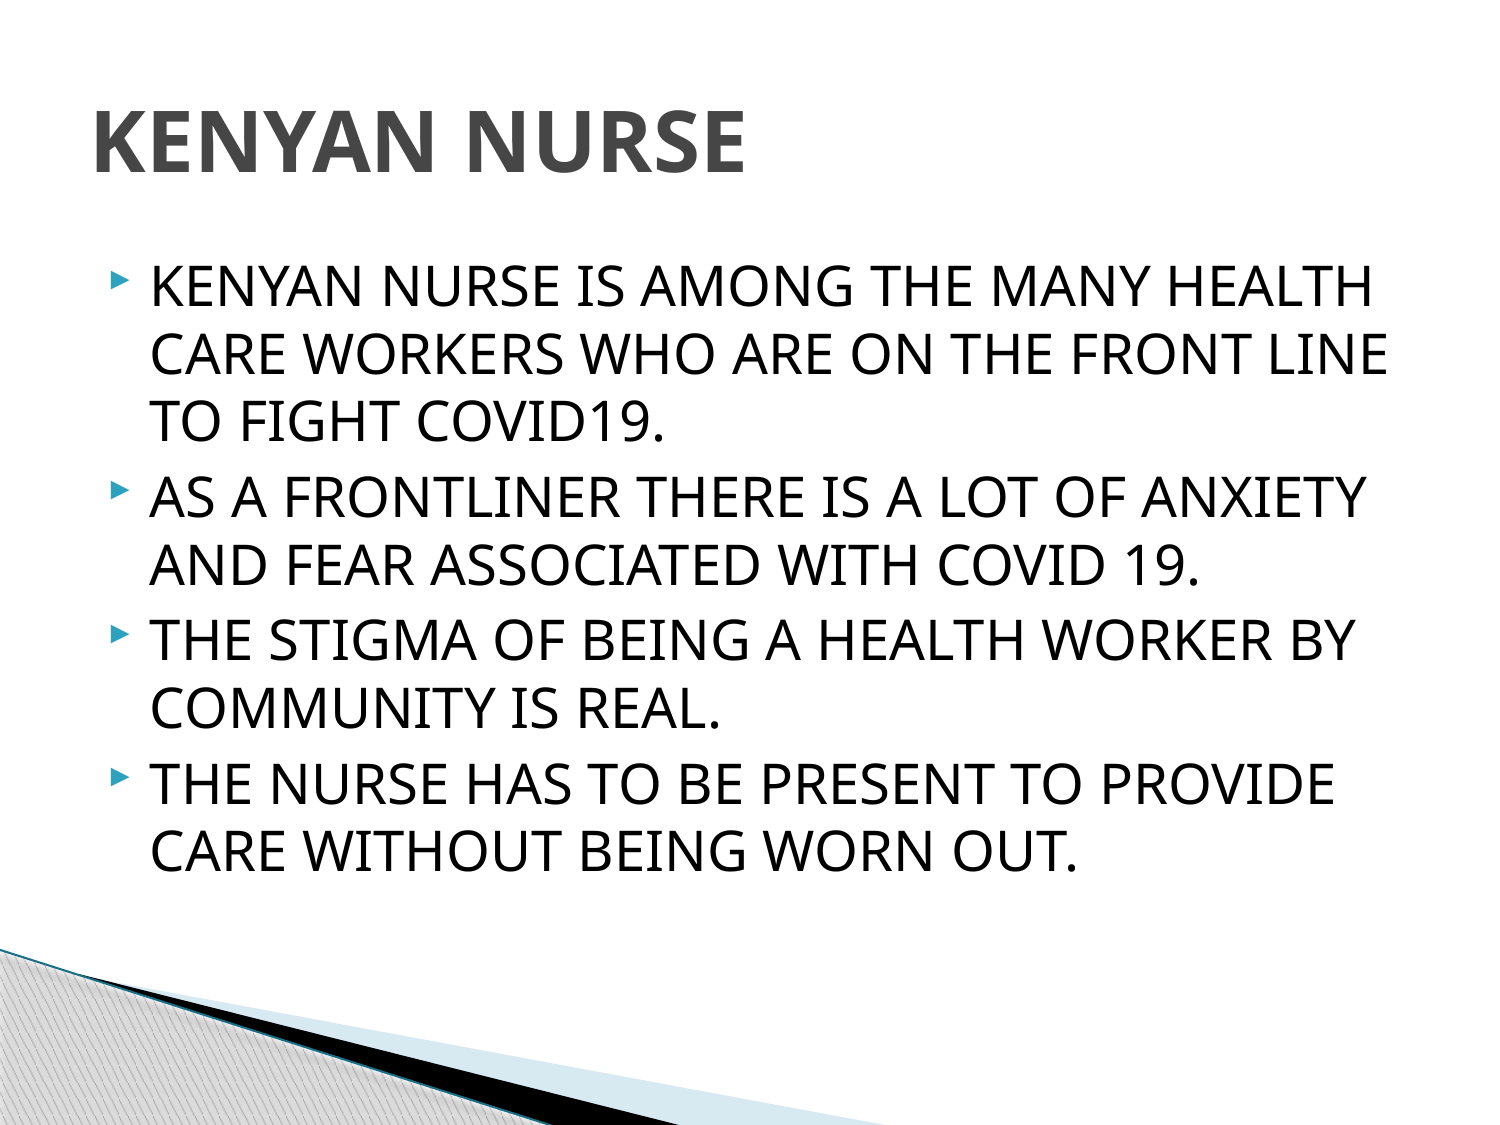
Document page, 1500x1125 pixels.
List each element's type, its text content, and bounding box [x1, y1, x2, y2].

title KENYAN NURSE [75, 45, 1425, 233]
list KENYAN NURSE IS AMONG THE MANY HEALTH CARE WORKERS WHO ARE ON THE FRONT LINE TO FIGHT COVID19. AS A FRONTLINER THERE IS A LOT OF ANXIETY AND FEAR ASSOCIATED WITH COVID 19. THE STIGMA OF BEING A HEALTH WORKER BY COMMUNITY IS REAL. THE NURSE HAS TO BE PRESENT TO PROVIDE CARE WITHOUT BEING WORN OUT. [75, 243, 1425, 986]
